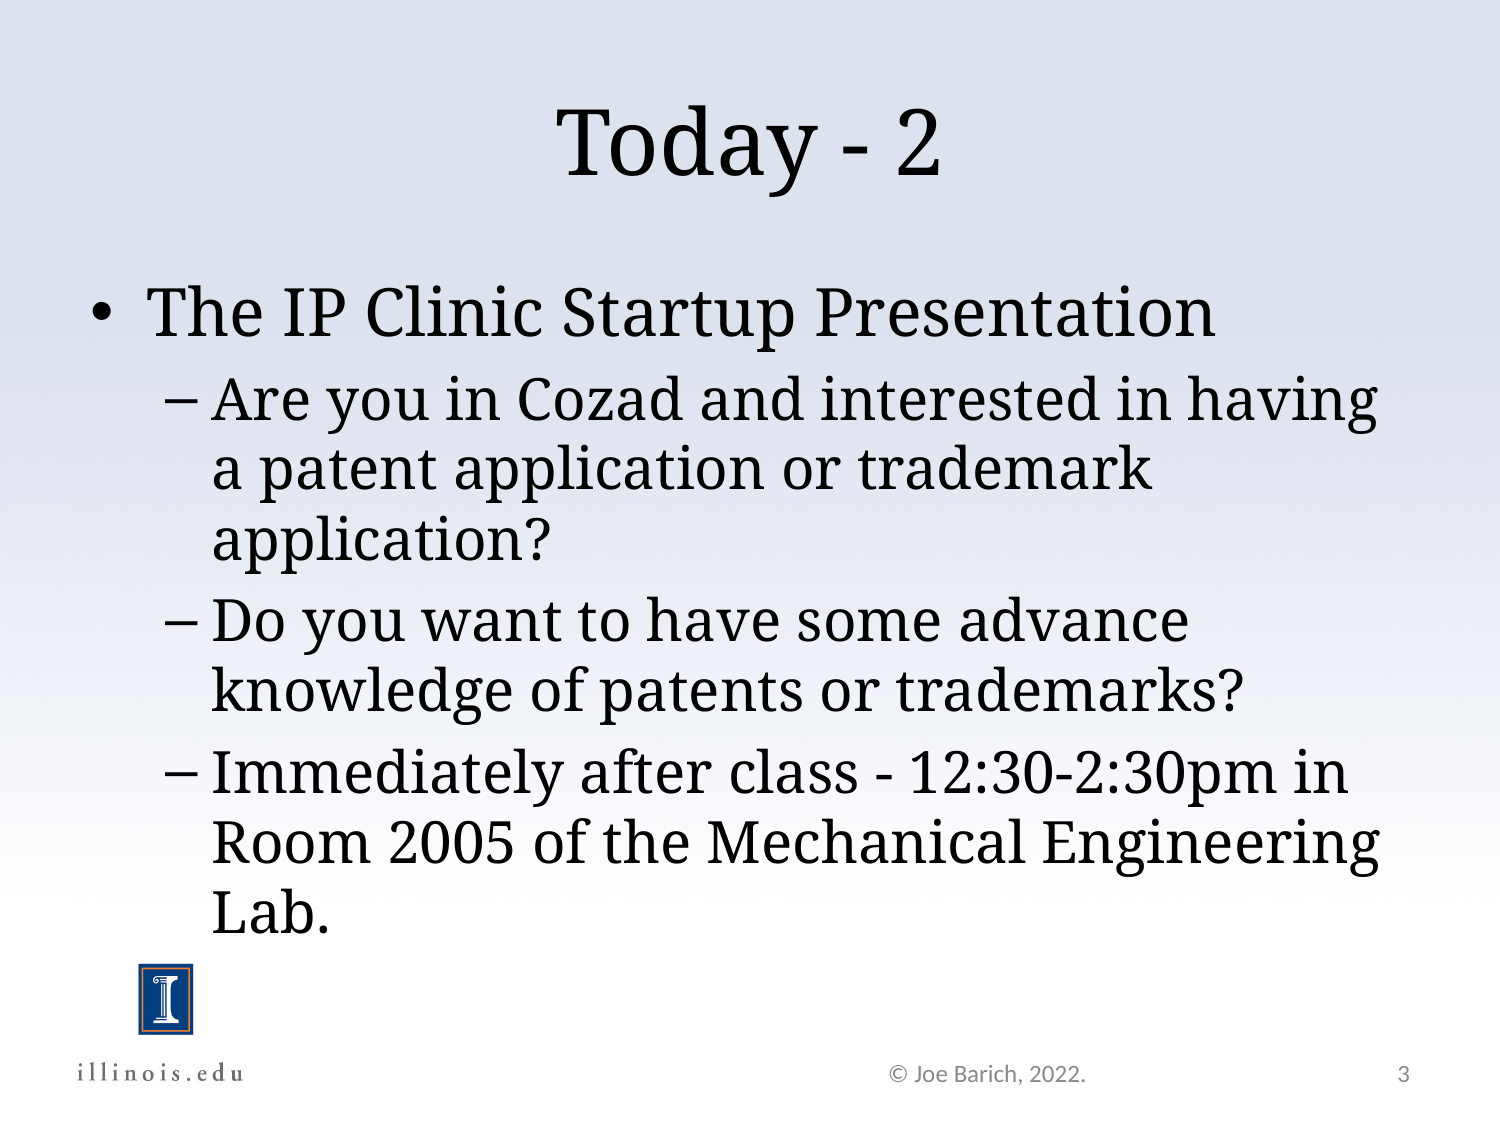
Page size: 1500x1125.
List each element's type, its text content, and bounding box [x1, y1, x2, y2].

slide_number 3 [1250, 1042, 1425, 1103]
footer © Joe Barich, 2022. [750, 1042, 1225, 1103]
list The IP Clinic Startup Presentation Are you in Cozad and interested in having a patent application or trademark application? Do you want to have some advance knowledge of patents or trademarks? Immediately after class - 12:30-2:30pm in Room 2005 of the Mechanical Engineering Lab. [75, 262, 1425, 950]
picture [0, 0, 1500, 1125]
title Today - 2 [75, 45, 1425, 233]
